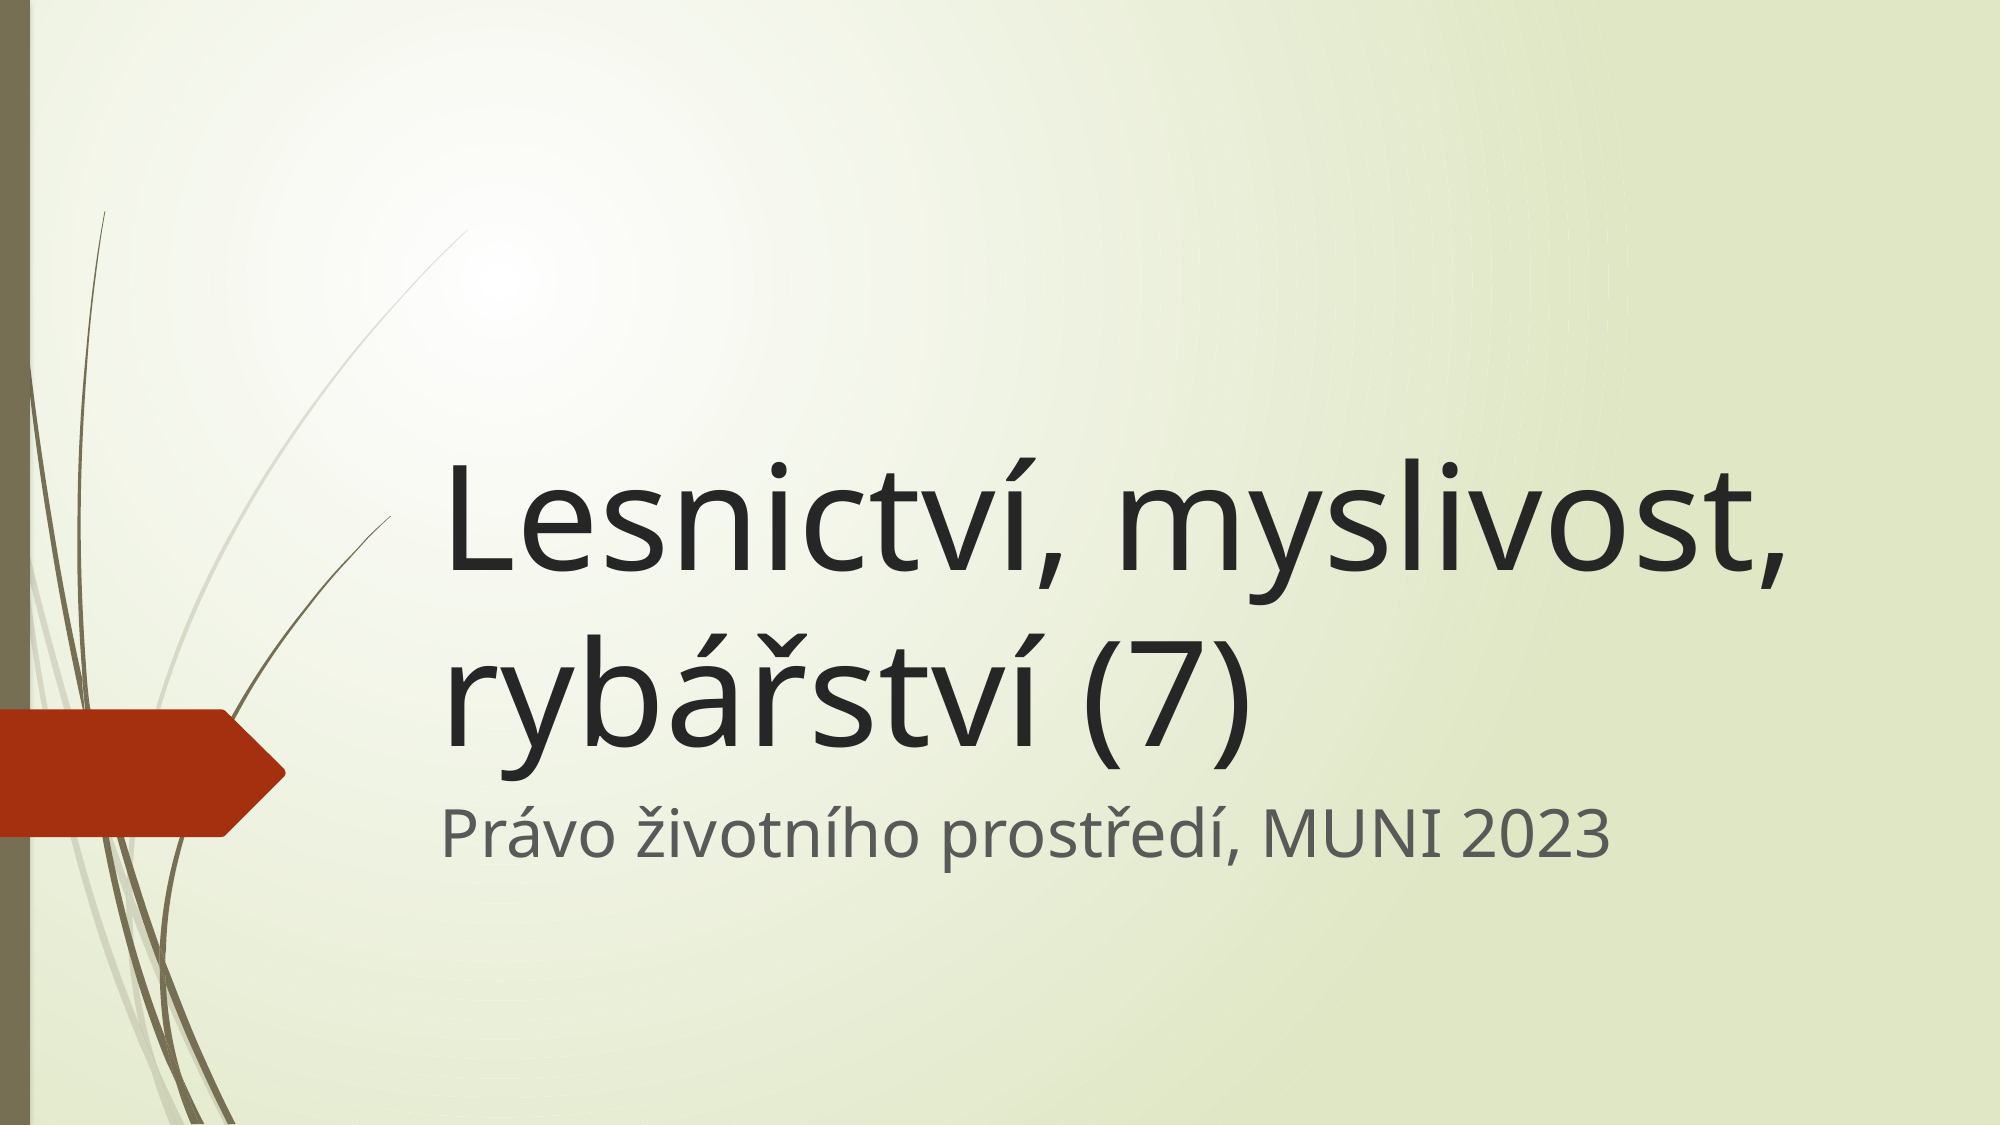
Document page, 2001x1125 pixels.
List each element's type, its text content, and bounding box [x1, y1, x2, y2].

subtitle Právo životního prostředí, MUNI 2023 [424, 783, 1888, 969]
title Lesnictví, myslivost, rybářství (7) [424, 412, 1888, 783]
